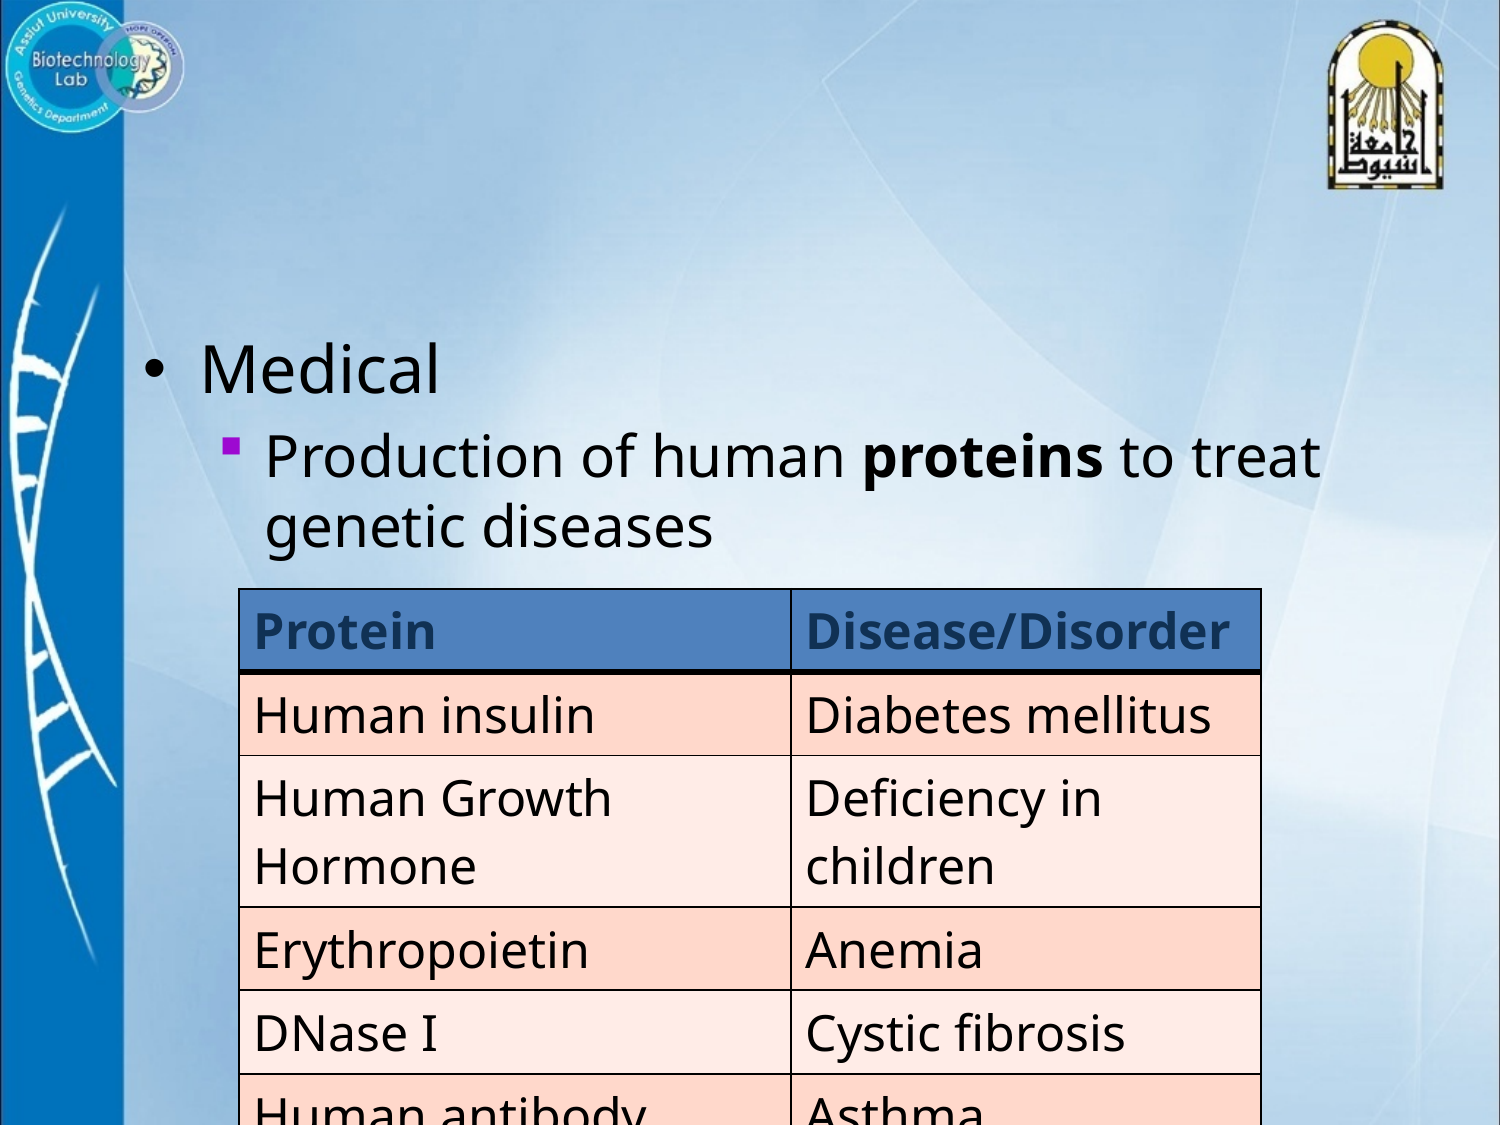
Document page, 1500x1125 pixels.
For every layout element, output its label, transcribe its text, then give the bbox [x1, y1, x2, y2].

table_cell Erythropoietin [240, 908, 790, 989]
table_cell Deficiency in children [792, 756, 1260, 906]
table_cell Diabetes mellitus [792, 675, 1260, 755]
picture [0, 0, 1500, 1125]
table_cell Cystic fibrosis [792, 991, 1260, 1073]
table_header Disease/Disorder [792, 590, 1260, 669]
table_header Protein [240, 590, 790, 669]
table_cell Human Growth Hormone [240, 756, 790, 906]
table_cell Human insulin [240, 675, 790, 755]
table_cell Asthma [792, 1075, 1260, 1125]
table_cell Anemia [792, 908, 1260, 989]
list Medical Production of human proteins to treat genetic diseases [127, 319, 1372, 637]
table_cell DNase I [240, 991, 790, 1073]
table_cell Human antibody blocker [240, 1075, 790, 1125]
